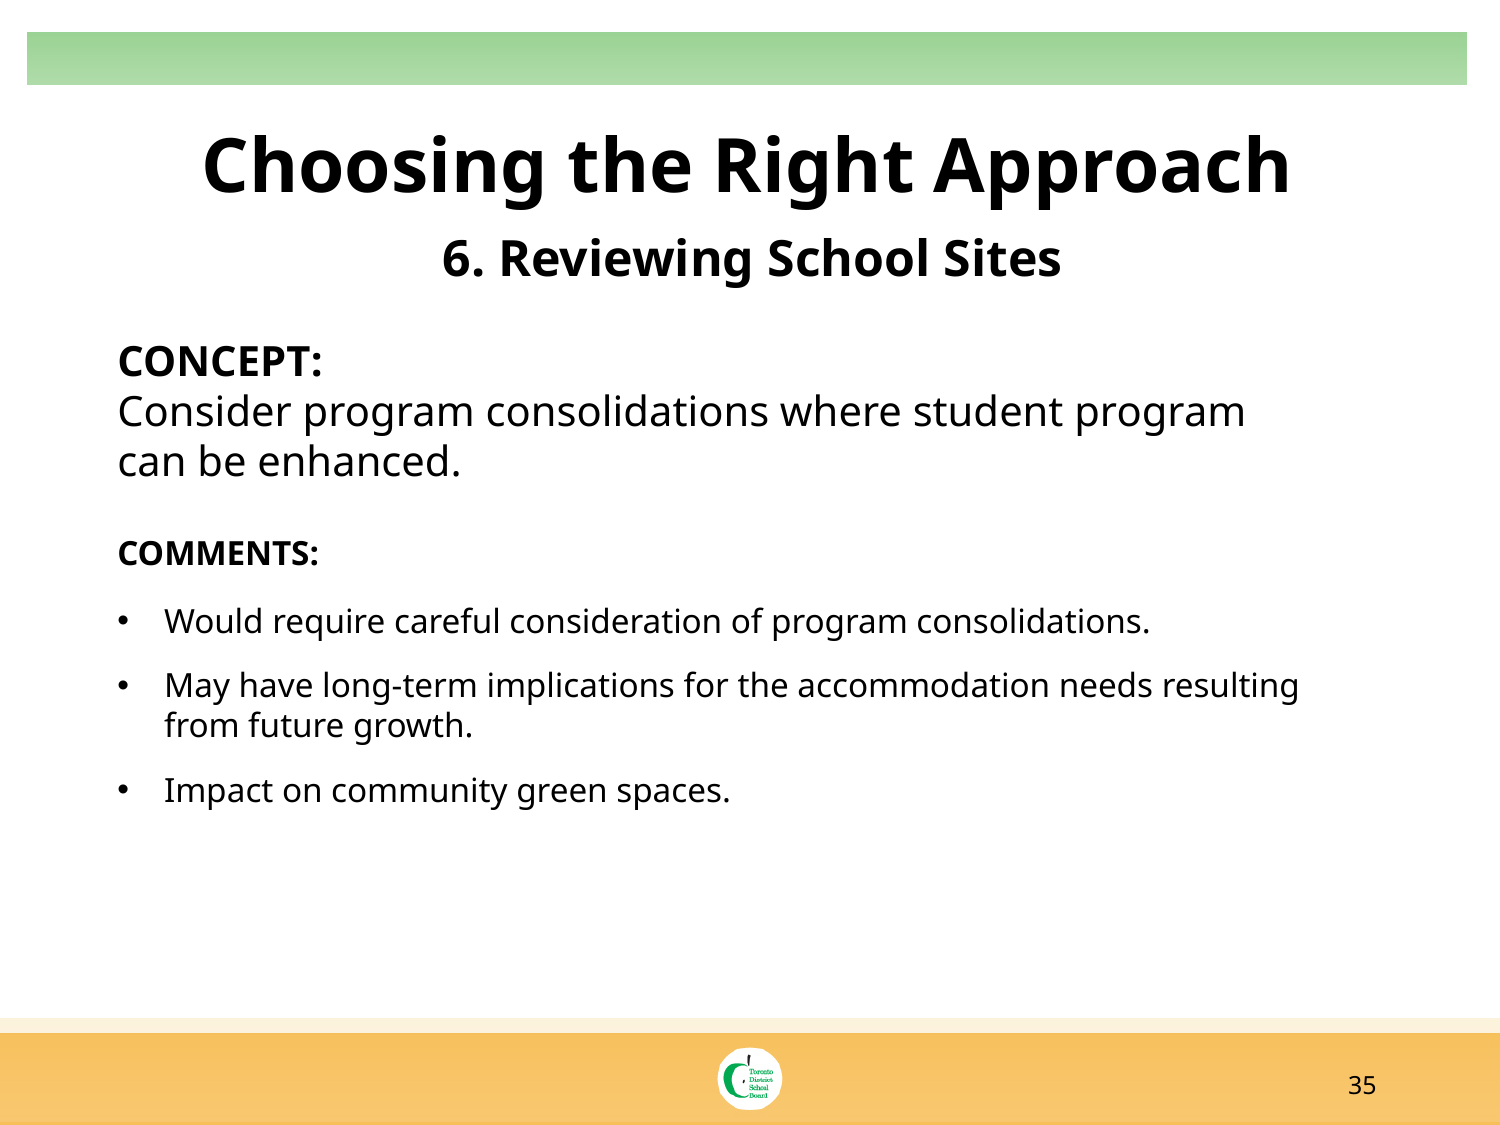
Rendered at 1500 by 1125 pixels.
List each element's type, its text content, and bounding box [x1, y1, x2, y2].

text_box 6. Reviewing School Sites [4, 212, 1500, 301]
slide_number 35 [1275, 1050, 1450, 1104]
title Choosing the Right Approach [69, 99, 1425, 212]
picture [0, 32, 1500, 85]
picture [0, 1018, 1500, 1125]
text_box comments: Would require careful consideration of program consolidations. May have long-term implications for the accommodation needs resulting from future growth. Impact on community green spaces. [102, 525, 1441, 892]
text_box concept: Consider program consolidations where student program can be enhanced. [102, 327, 1299, 493]
